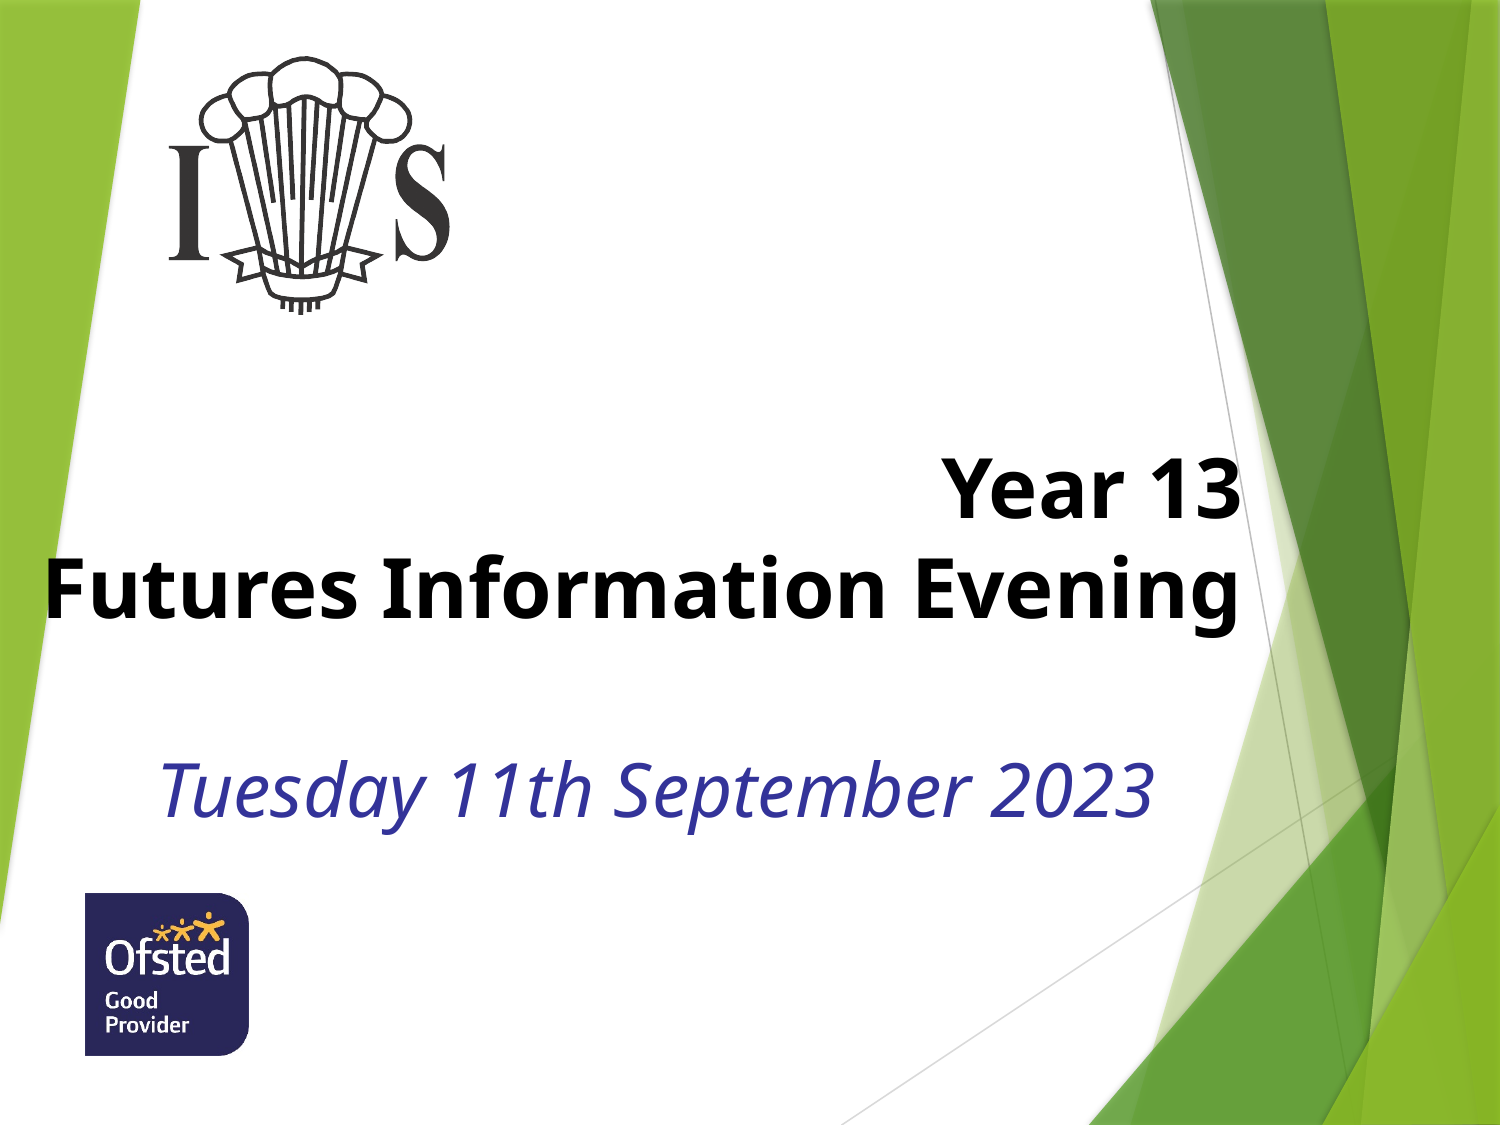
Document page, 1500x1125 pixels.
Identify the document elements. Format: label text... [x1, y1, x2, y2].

picture [166, 56, 455, 315]
picture [84, 892, 249, 1057]
subtitle Tuesday 11th September 2023 [122, 735, 1173, 975]
title Year 13 Futures Information Evening [0, 455, 1258, 643]
